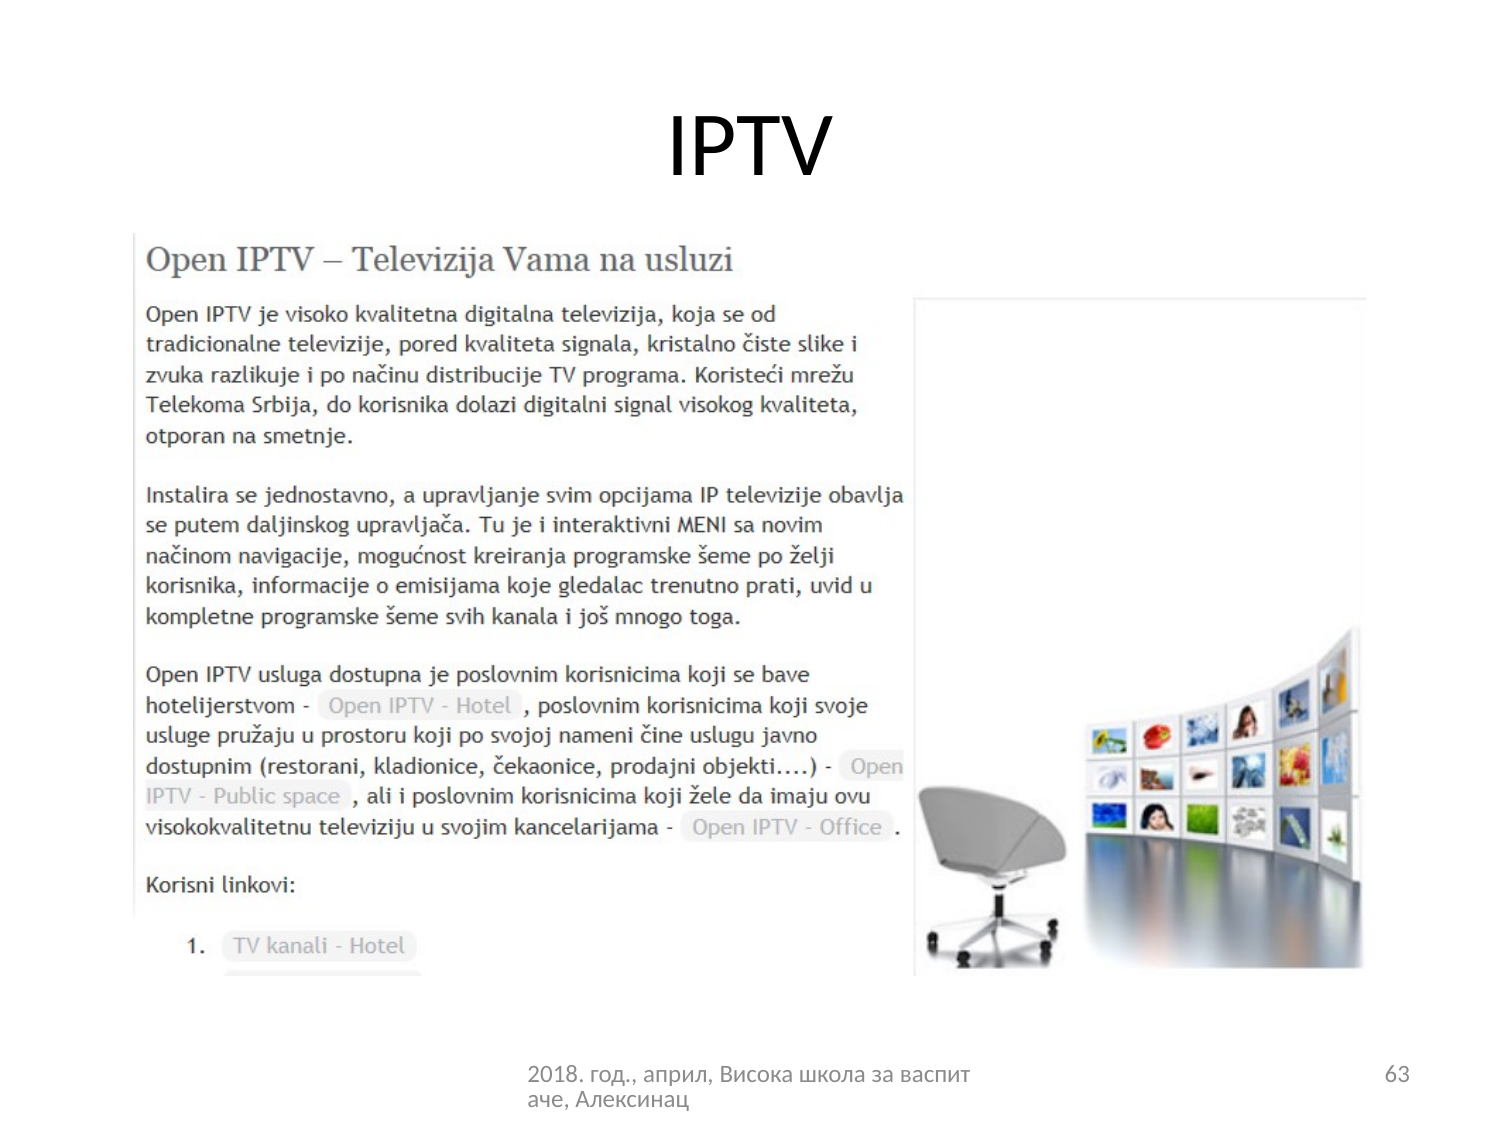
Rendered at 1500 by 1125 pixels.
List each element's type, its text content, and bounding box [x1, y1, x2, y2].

footer 2018. год., април, Висока школа за васпитаче, Алексинац [512, 1042, 988, 1103]
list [132, 233, 1368, 977]
slide_number 63 [1074, 1042, 1425, 1103]
title IPTV [75, 45, 1425, 233]
